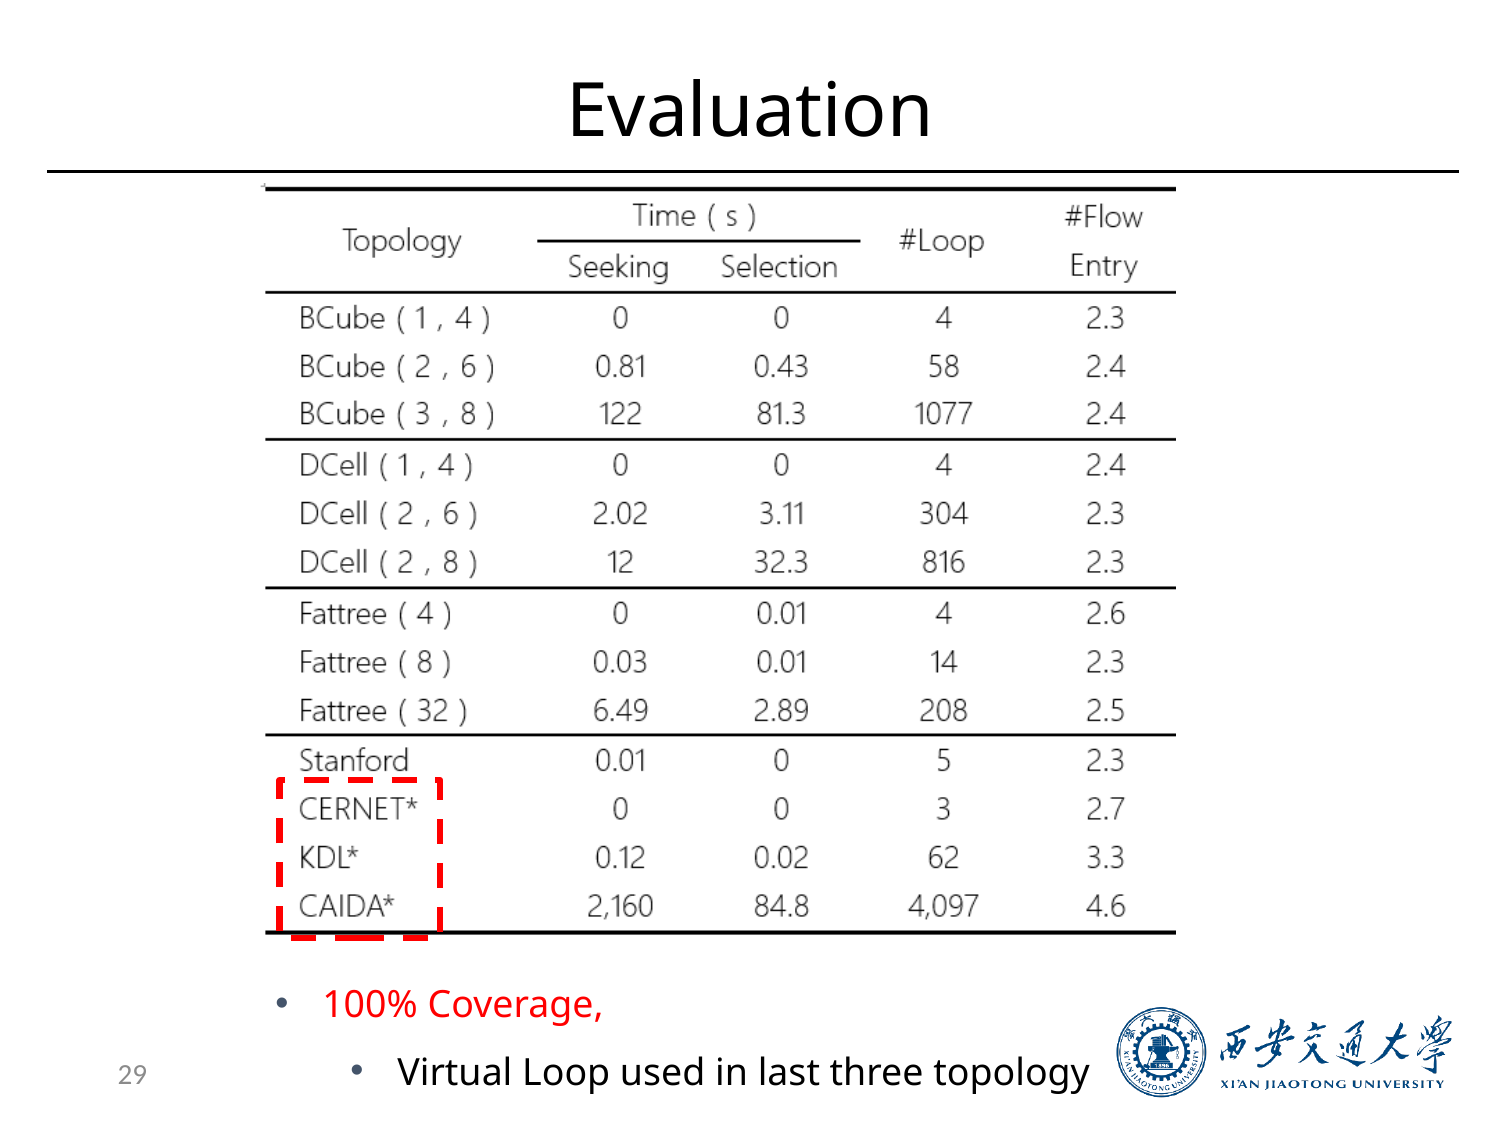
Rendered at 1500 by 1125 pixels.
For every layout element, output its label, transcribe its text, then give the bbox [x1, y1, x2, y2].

slide_number 29 [102, 1042, 441, 1103]
picture [260, 183, 1176, 939]
text_box 100% Coverage, Virtual Loop used in last three topology [260, 950, 1500, 1100]
title Evaluation [73, 52, 1427, 172]
